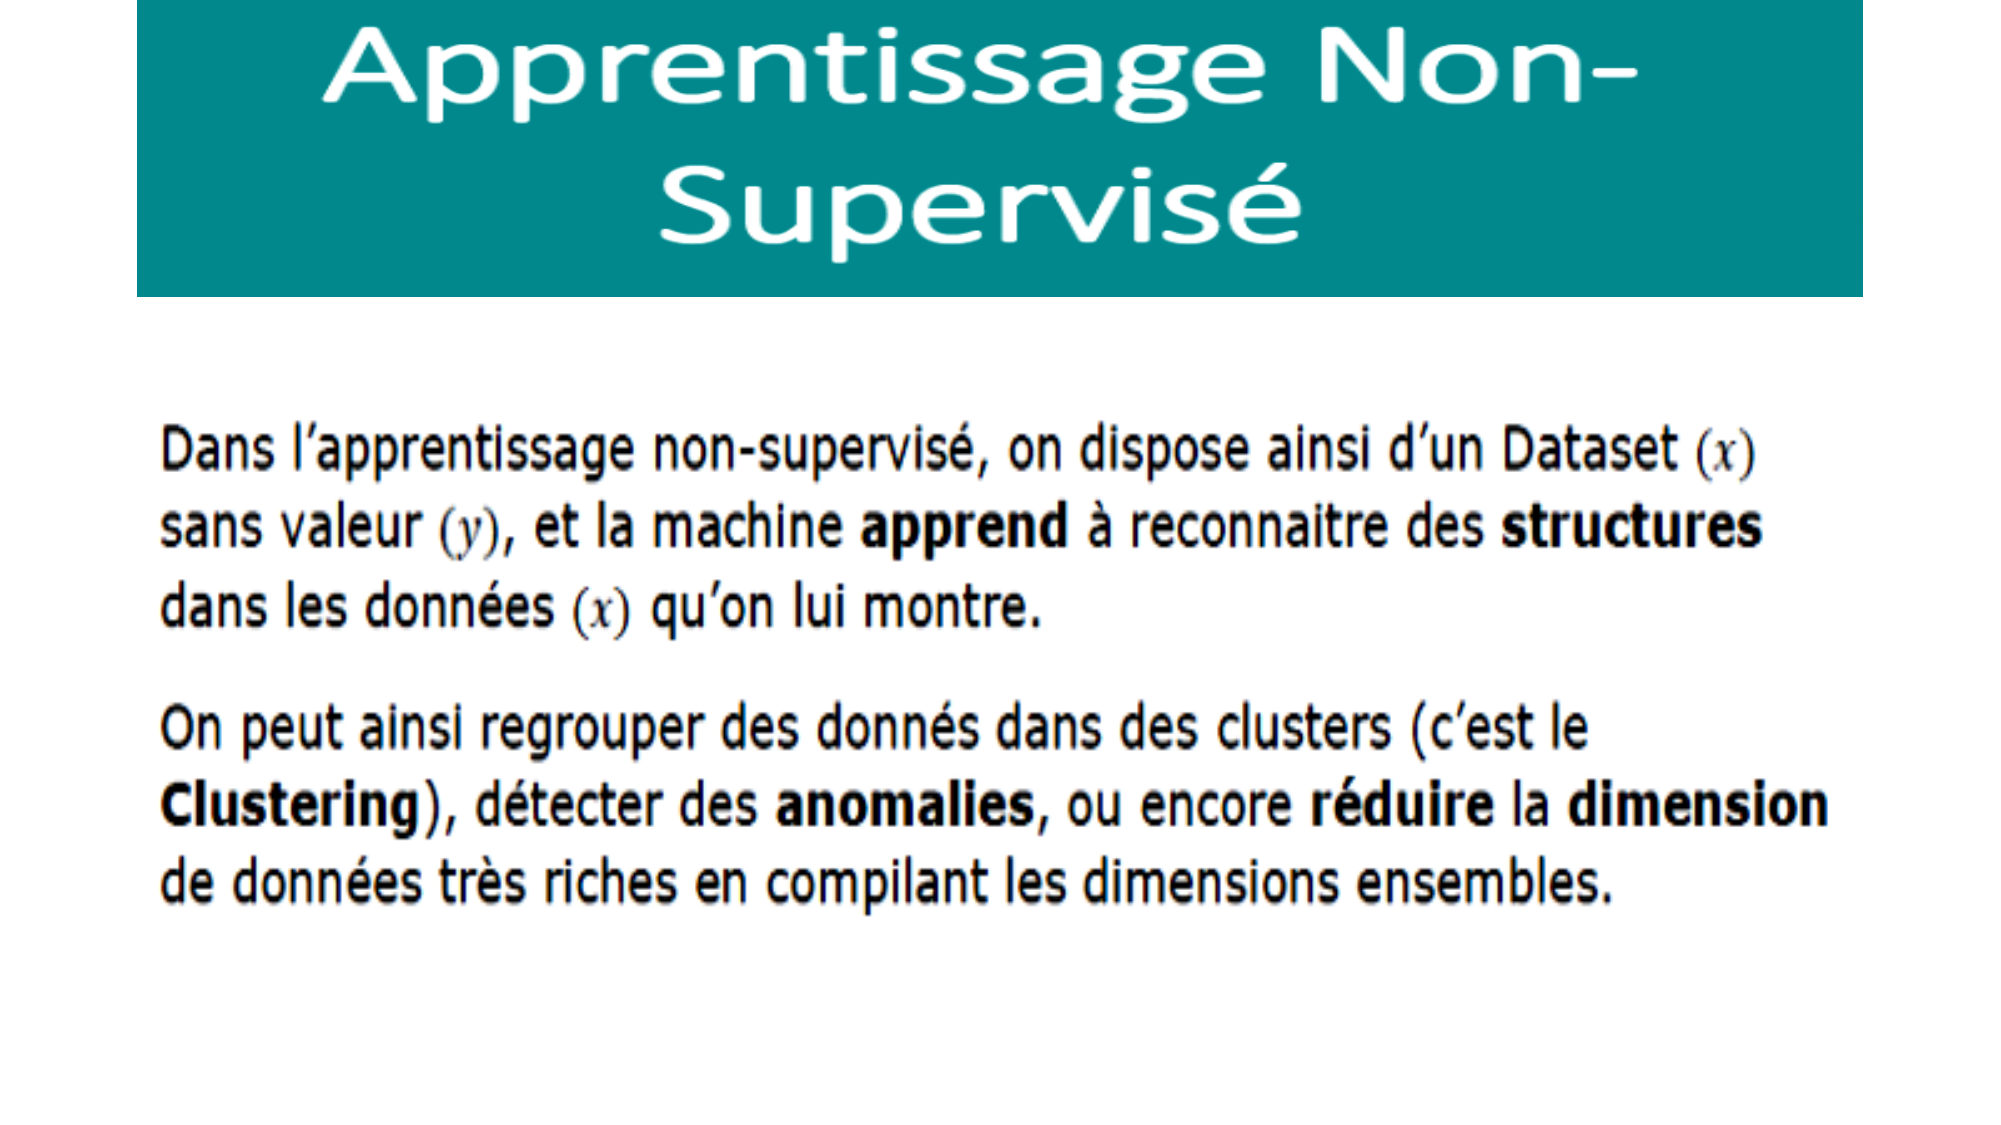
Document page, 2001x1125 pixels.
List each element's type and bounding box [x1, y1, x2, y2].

list [137, 399, 1863, 963]
picture [137, 0, 1863, 297]
